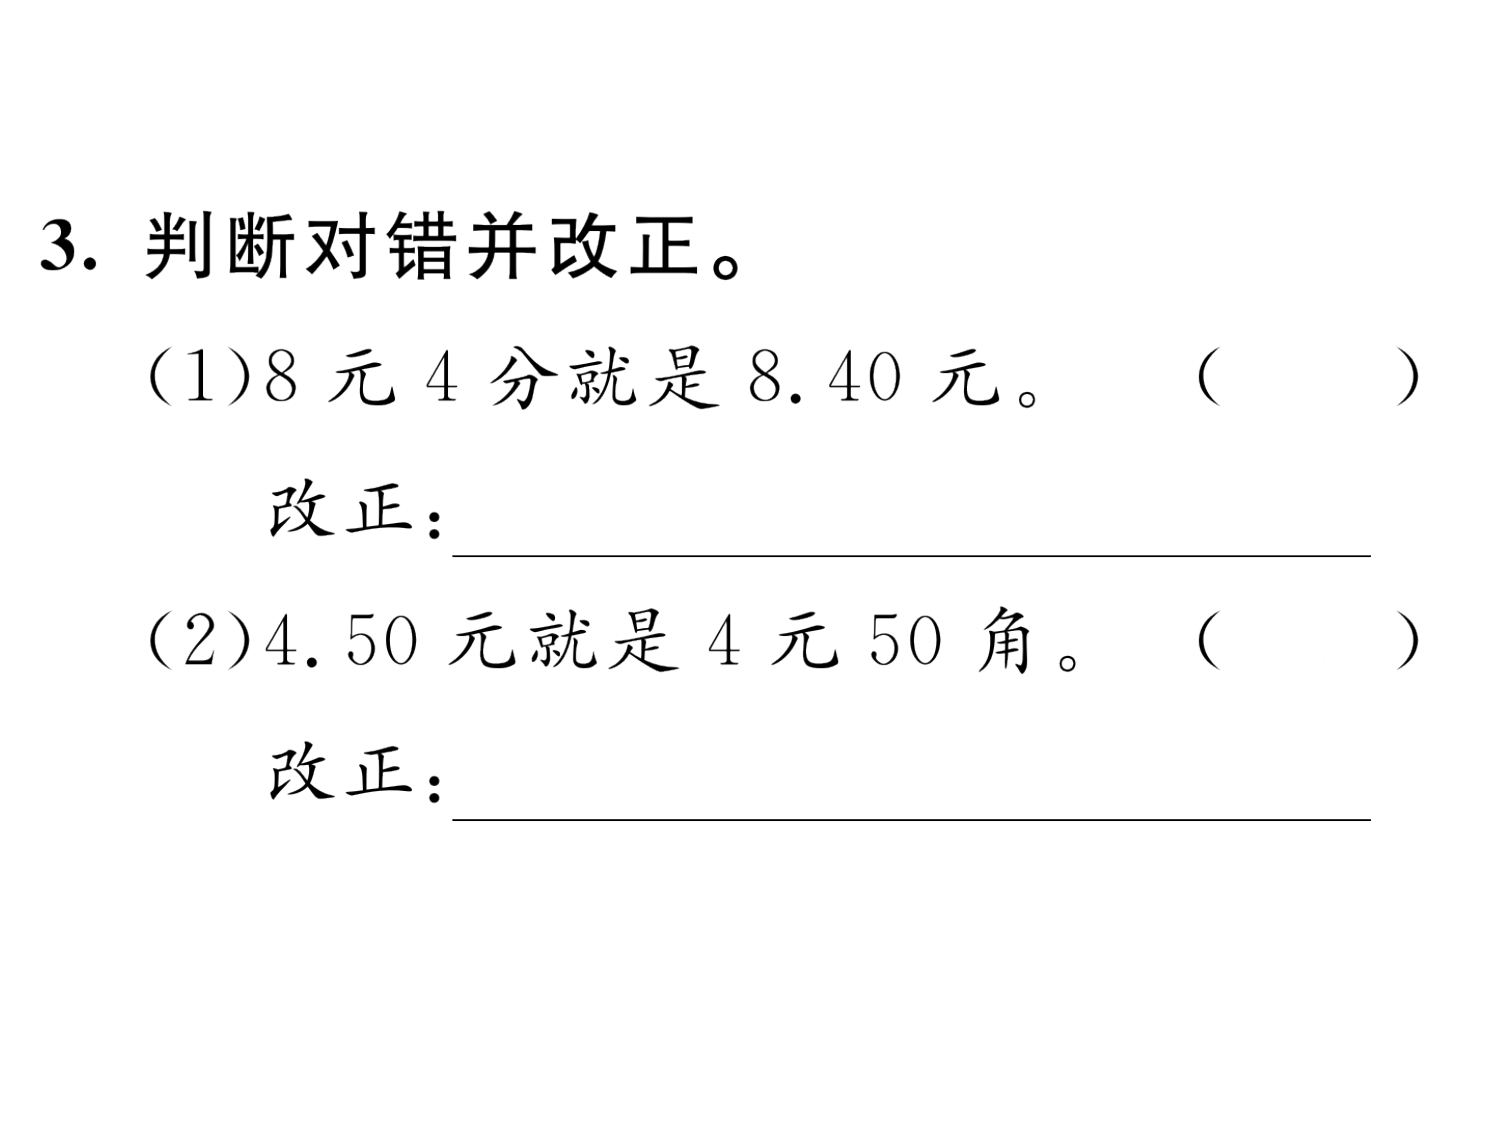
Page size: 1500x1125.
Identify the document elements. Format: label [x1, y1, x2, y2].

picture [35, 177, 1453, 843]
